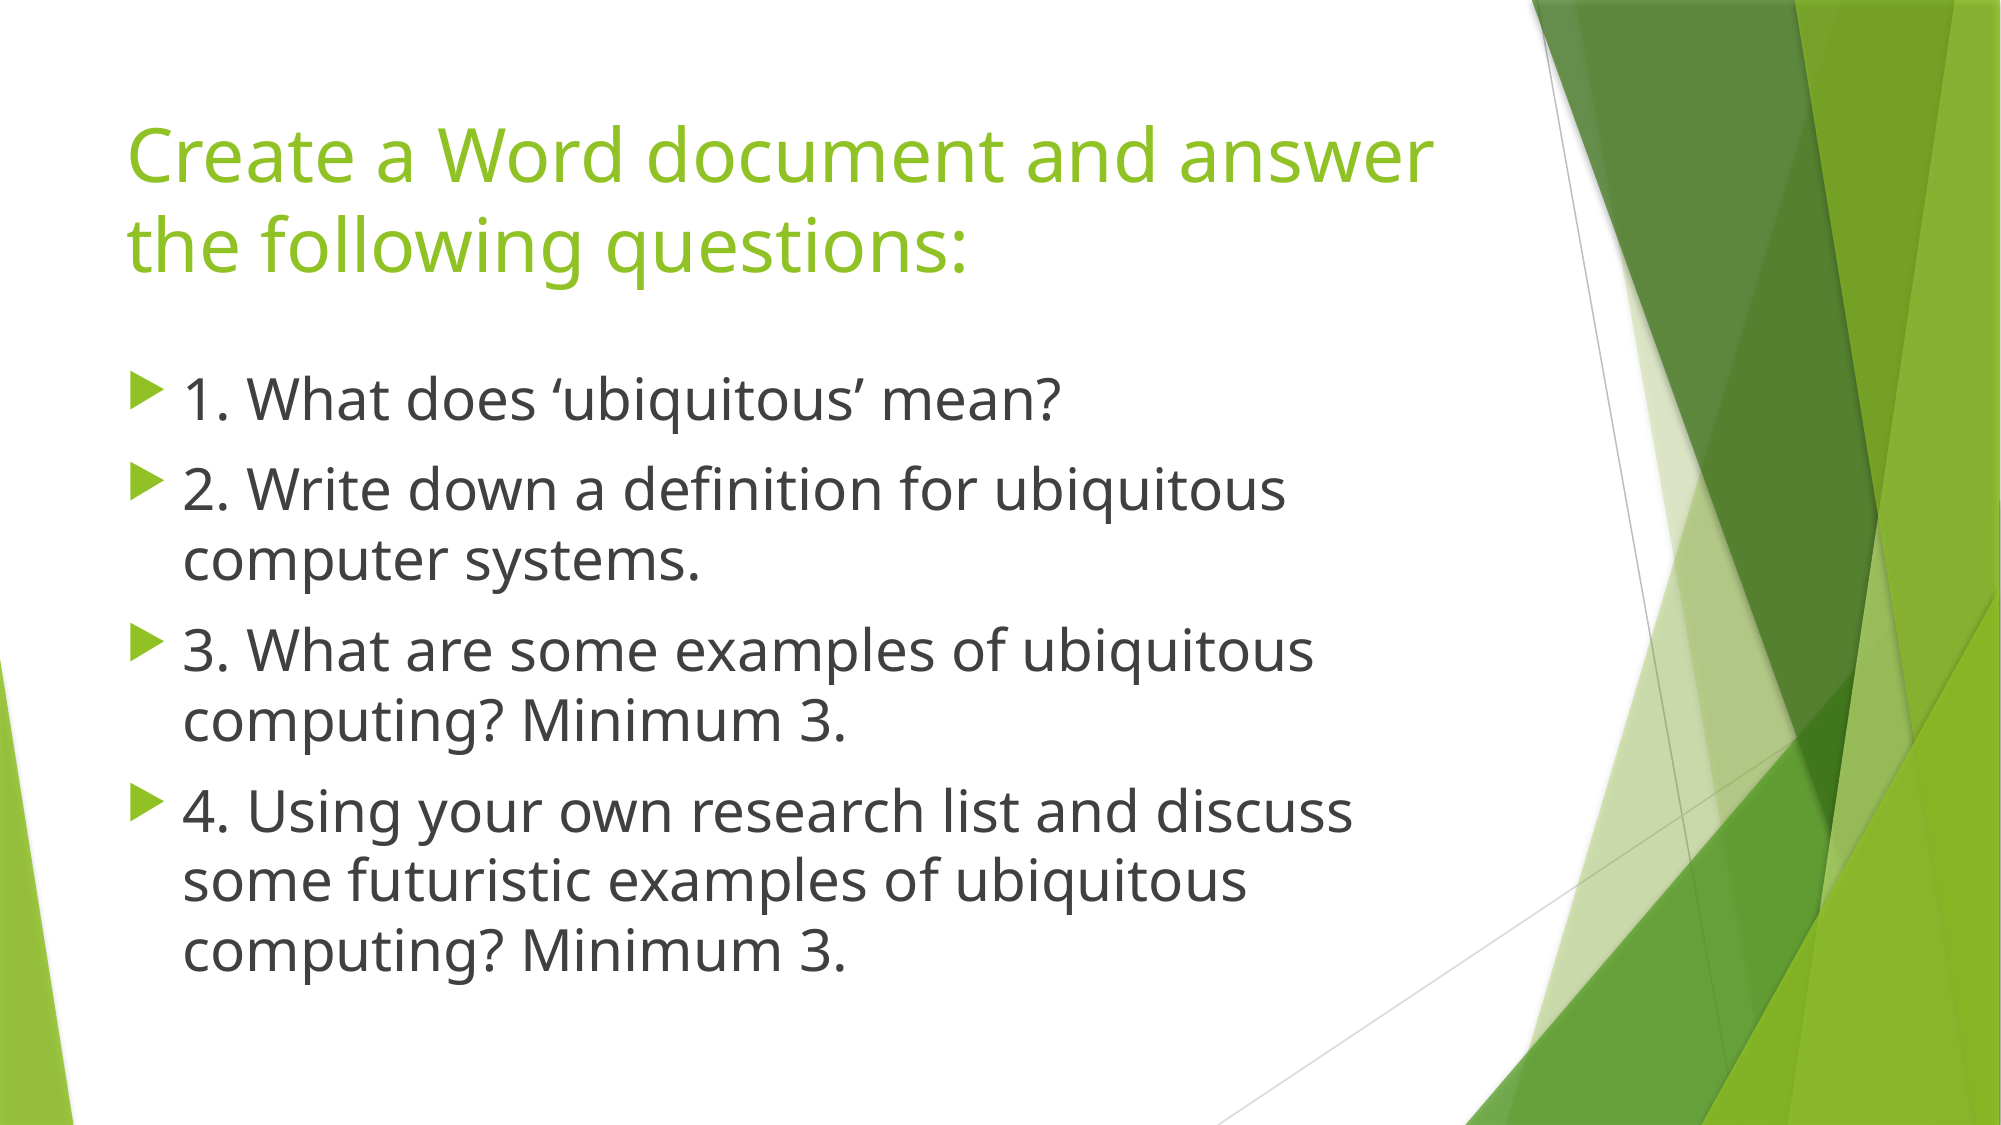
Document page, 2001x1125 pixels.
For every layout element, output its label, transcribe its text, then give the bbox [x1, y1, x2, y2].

list 1. What does ‘ubiquitous’ mean? 2. Write down a definition for ubiquitous computer systems. 3. What are some examples of ubiquitous computing? Minimum 3. 4. Using your own research list and discuss some futuristic examples of ubiquitous computing? Minimum 3. [111, 354, 1522, 1075]
title Create a Word document and answer the following questions: [111, 99, 1522, 317]
